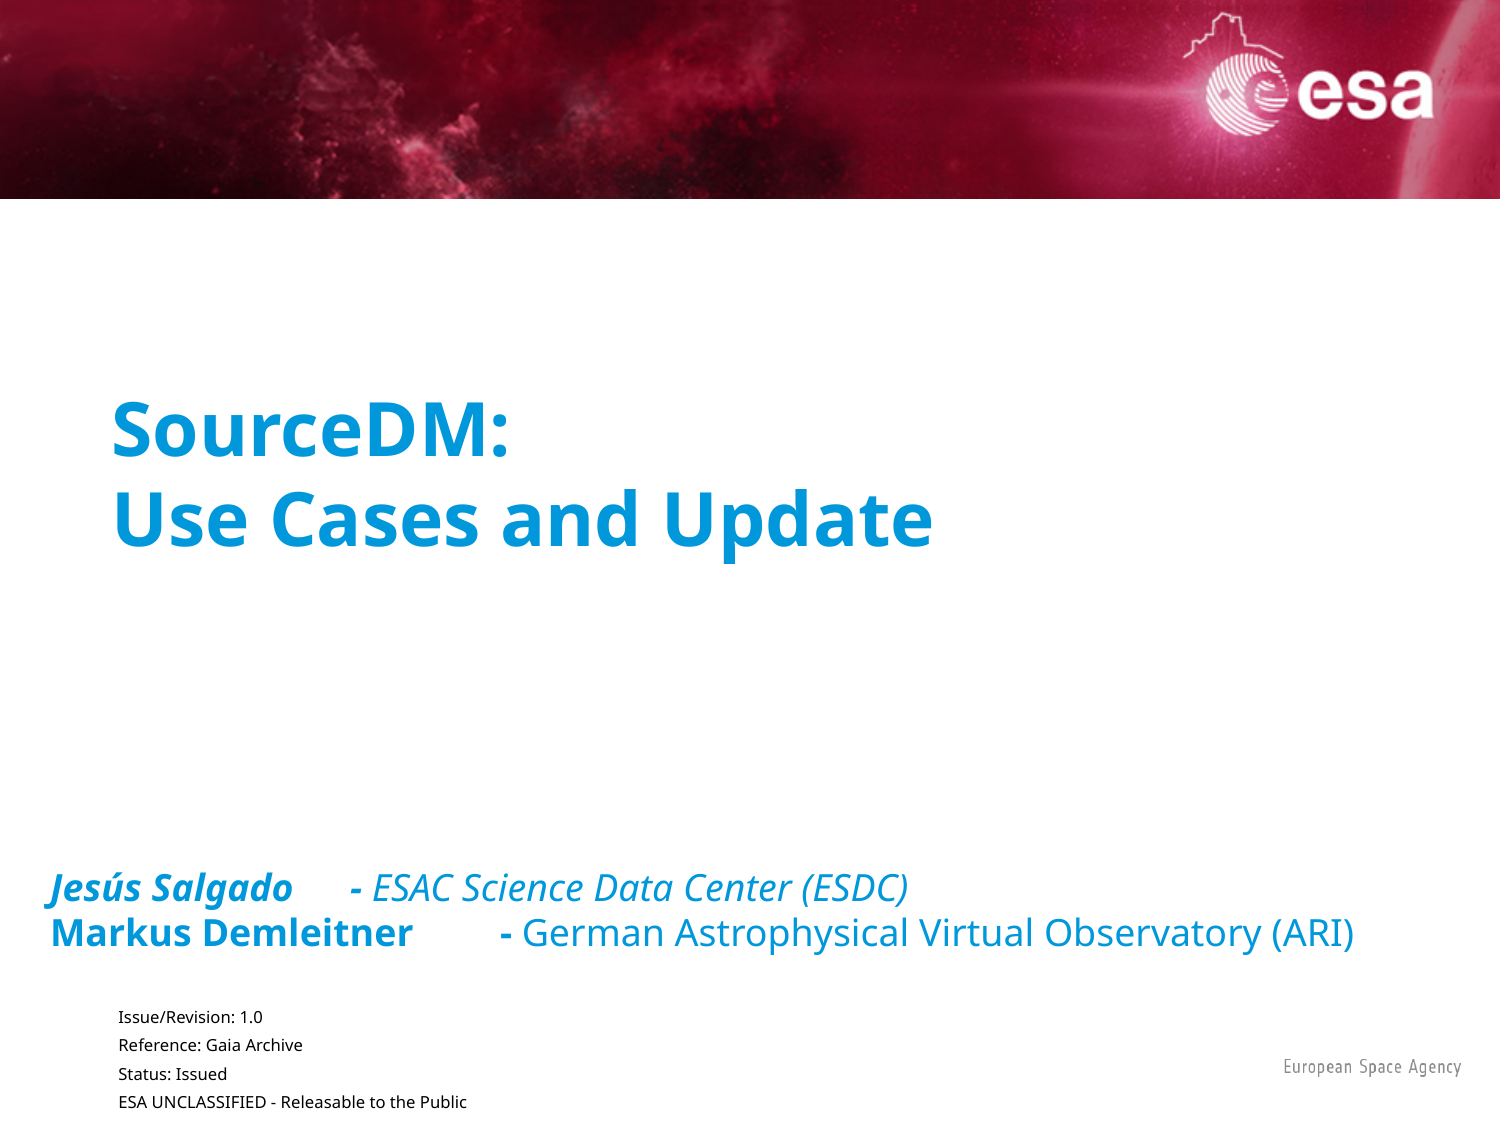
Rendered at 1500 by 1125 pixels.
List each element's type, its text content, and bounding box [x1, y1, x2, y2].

picture [0, 0, 1500, 199]
text_box Jesús Salgado - ESAC Science Data Center (ESDC) Markus Demleitner - German Astrophysical Virtual Observatory (ARI) [35, 856, 1467, 961]
title SourceDM: Use Cases and Update [96, 372, 1405, 570]
picture [1264, 1051, 1500, 1090]
